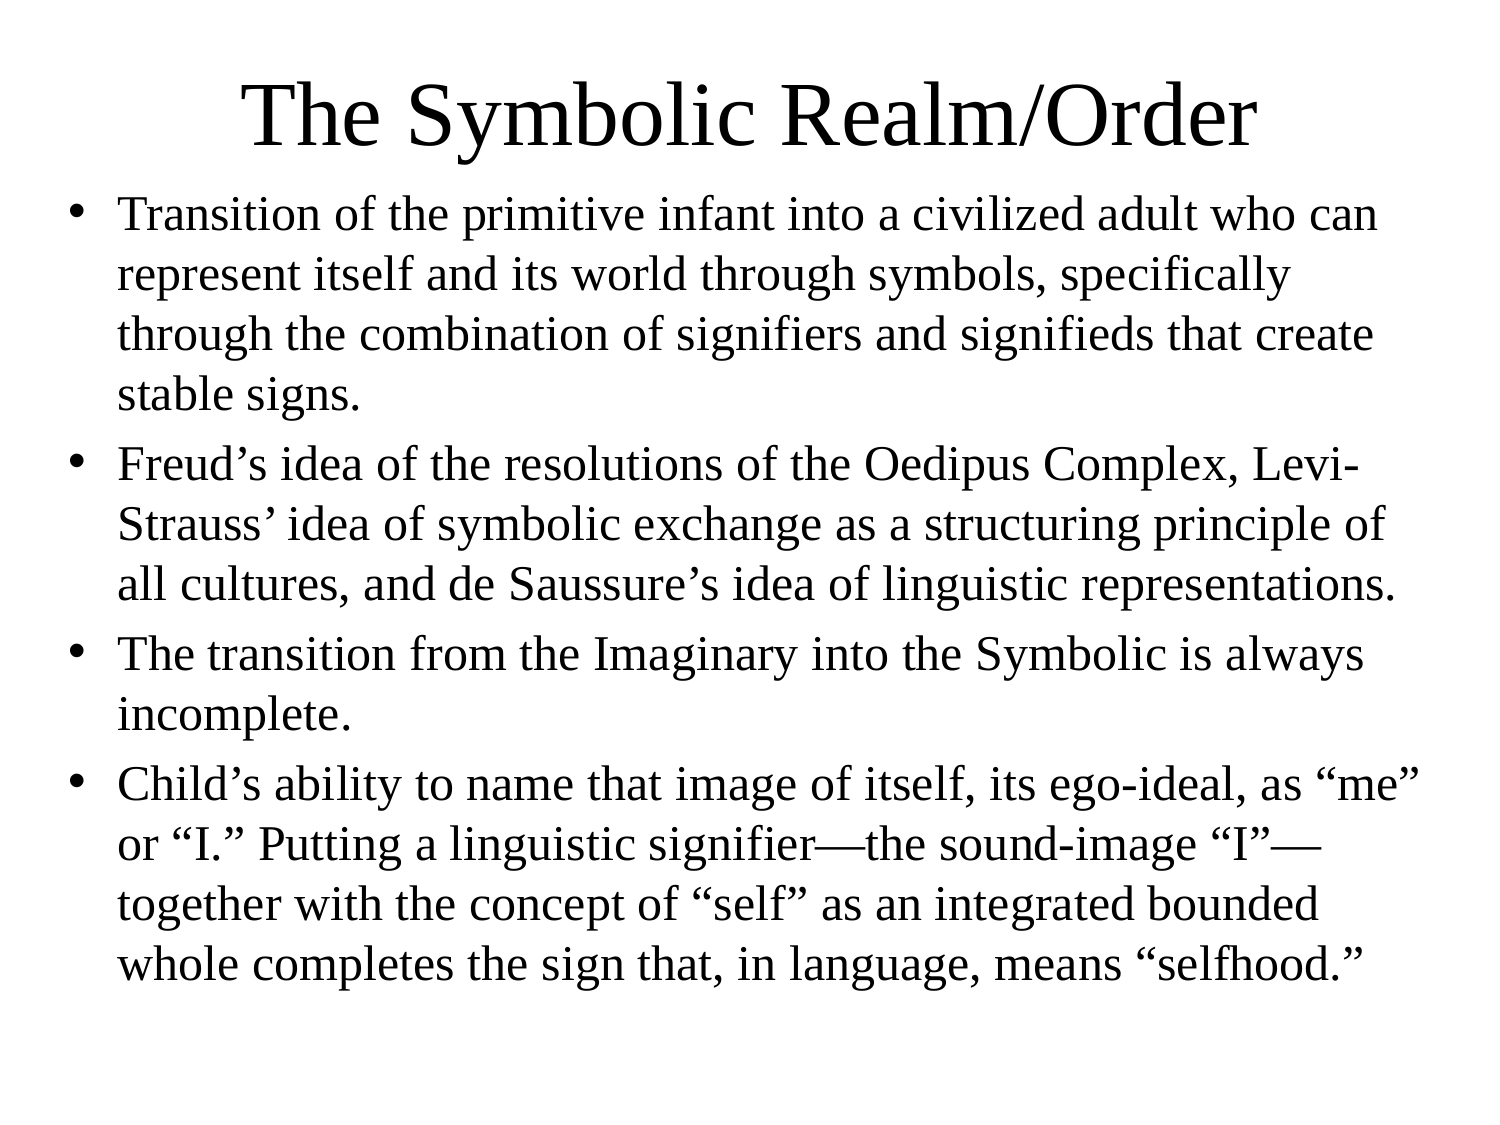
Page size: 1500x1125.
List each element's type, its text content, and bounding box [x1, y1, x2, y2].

title The Symbolic Realm/Order [75, 45, 1425, 172]
list Transition of the primitive infant into a civilized adult who can represent itself and its world through symbols, specifically through the combination of signifiers and signifieds that create stable signs. Freud’s idea of the resolutions of the Oedipus Complex, Levi-Strauss’ idea of symbolic exchange as a structuring principle of all cultures, and de Saussure’s idea of linguistic representations. The transition from the Imaginary into the Symbolic is always incomplete. Child’s ability to name that image of itself, its ego-ideal, as “me” or “I.” Putting a linguistic signifier—the sound-image “I”—together with the concept of “self” as an integrated bounded whole completes the sign that, in language, means “selfhood.” [53, 172, 1459, 1094]
